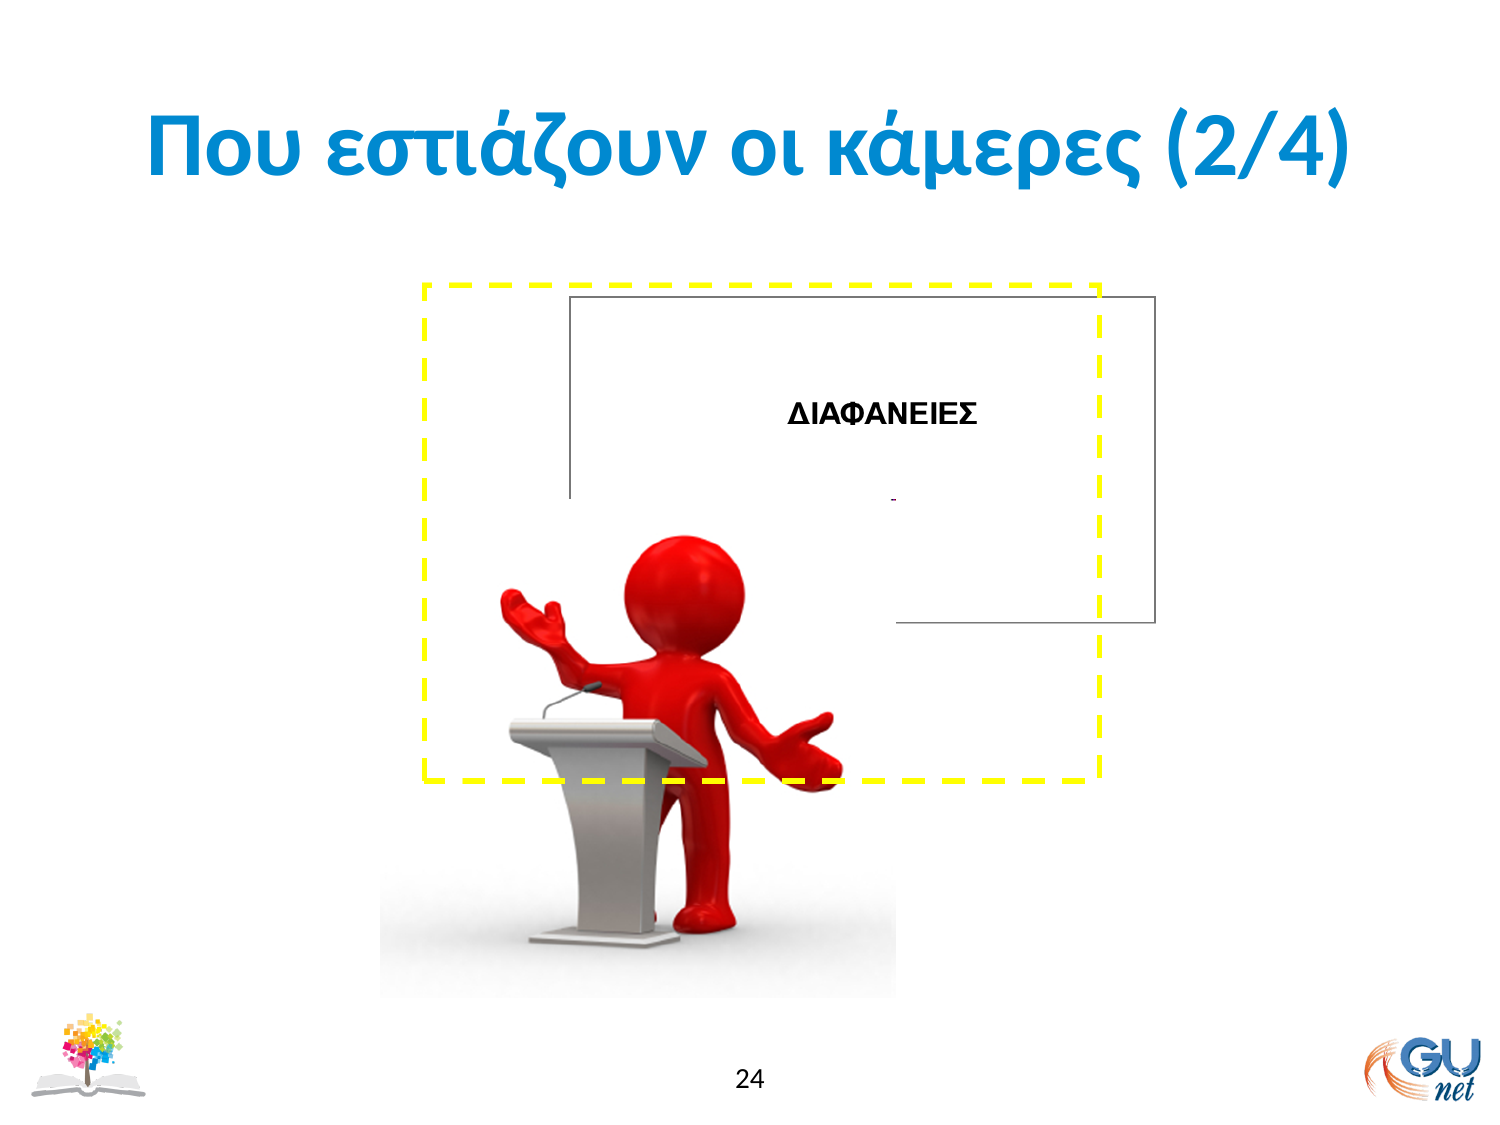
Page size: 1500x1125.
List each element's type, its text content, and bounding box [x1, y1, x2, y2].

picture [29, 1007, 148, 1046]
picture [1359, 1030, 1486, 1108]
title Που εστιάζουν οι κάμερες (2/4) [74, 44, 1426, 233]
slide_number 24 [17, 1046, 1483, 1107]
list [322, 262, 1178, 1006]
